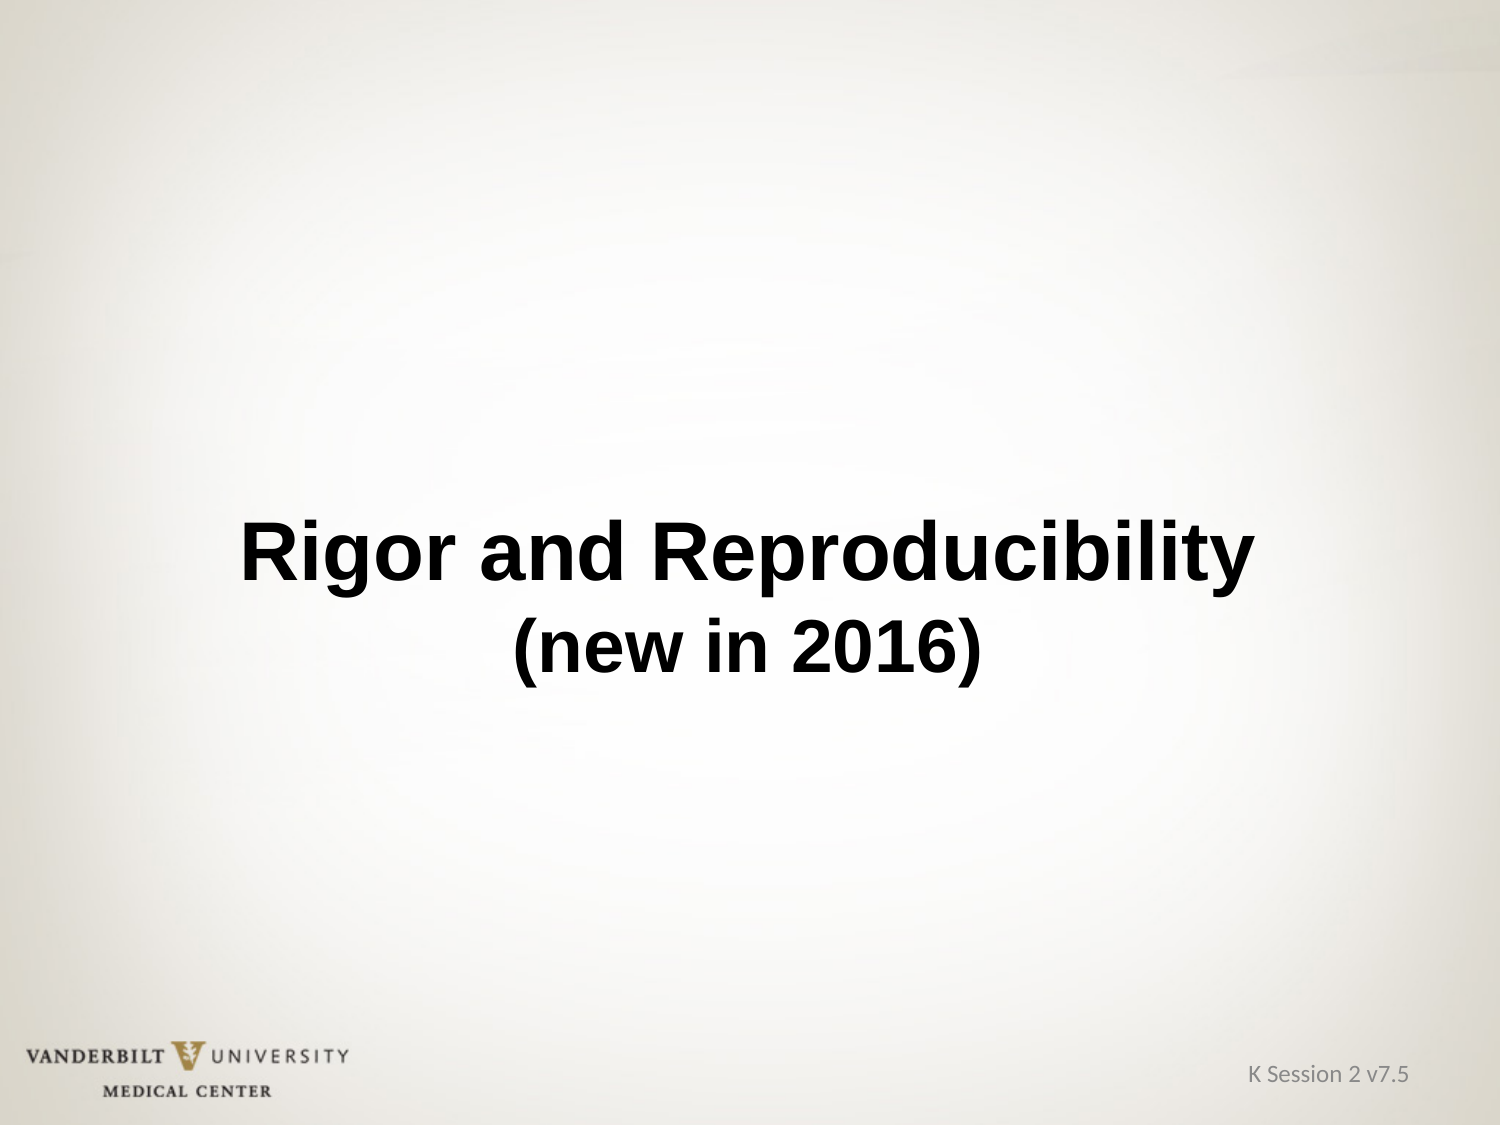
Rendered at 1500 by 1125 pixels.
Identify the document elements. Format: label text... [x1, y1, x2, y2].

footer K Session 2 v7.5 [950, 1042, 1425, 1103]
text_box Rigor and Reproducibility (new in 2016) [224, 390, 1272, 695]
picture [0, 0, 1500, 1125]
